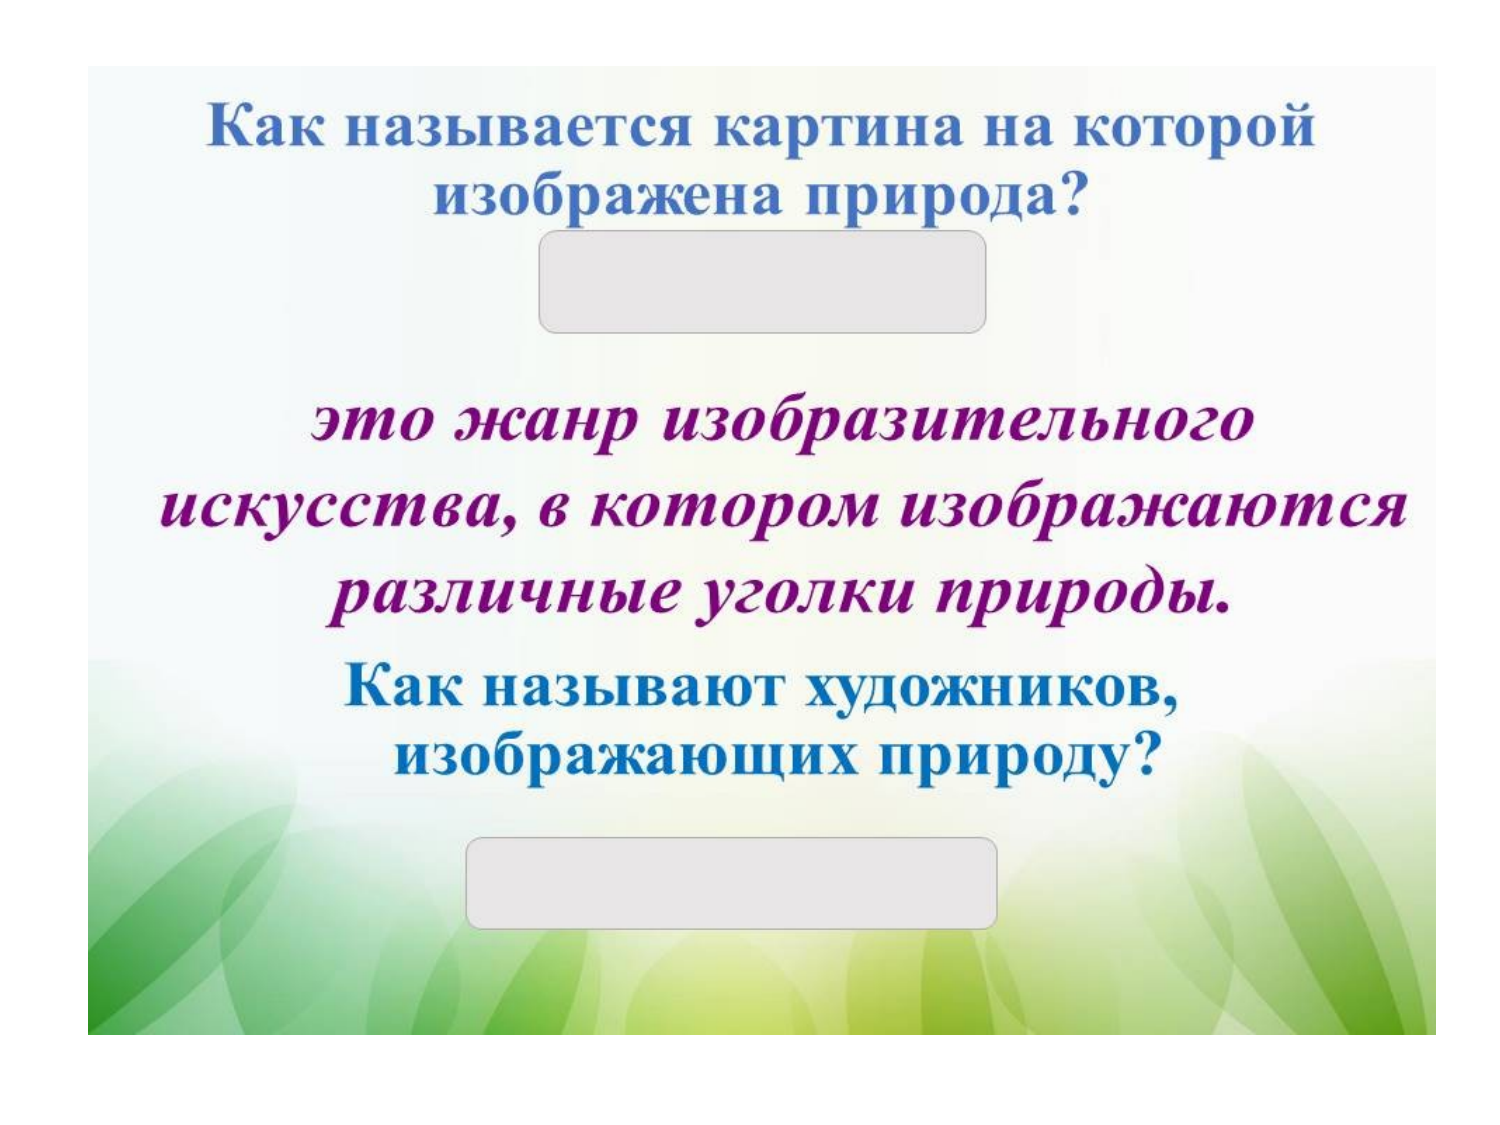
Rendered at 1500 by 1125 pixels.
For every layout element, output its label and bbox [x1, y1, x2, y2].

picture [88, 66, 1436, 1036]
